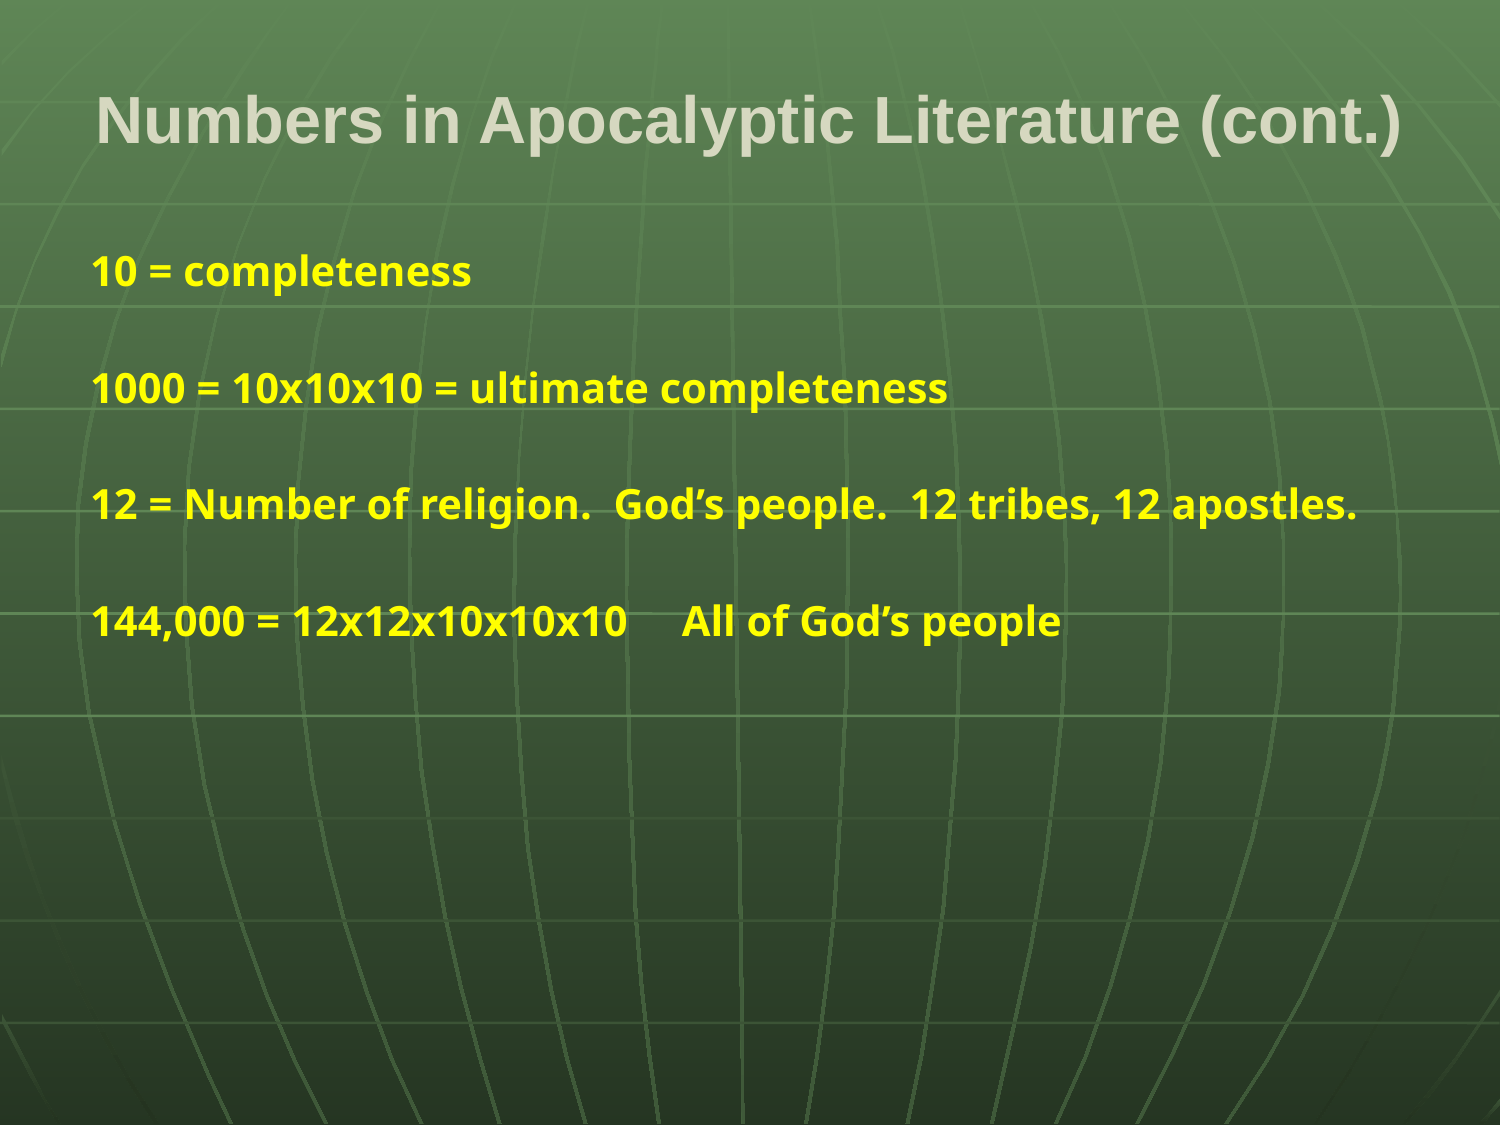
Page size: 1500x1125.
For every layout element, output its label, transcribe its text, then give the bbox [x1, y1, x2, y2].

list 10 = completeness 1000 = 10x10x10 = ultimate completeness 12 = Number of religion. God’s people. 12 tribes, 12 apostles. 144,000 = 12x12x10x10x10 All of God’s people [75, 237, 1425, 1006]
title Numbers in Apocalyptic Literature (cont.) [75, 45, 1425, 188]
